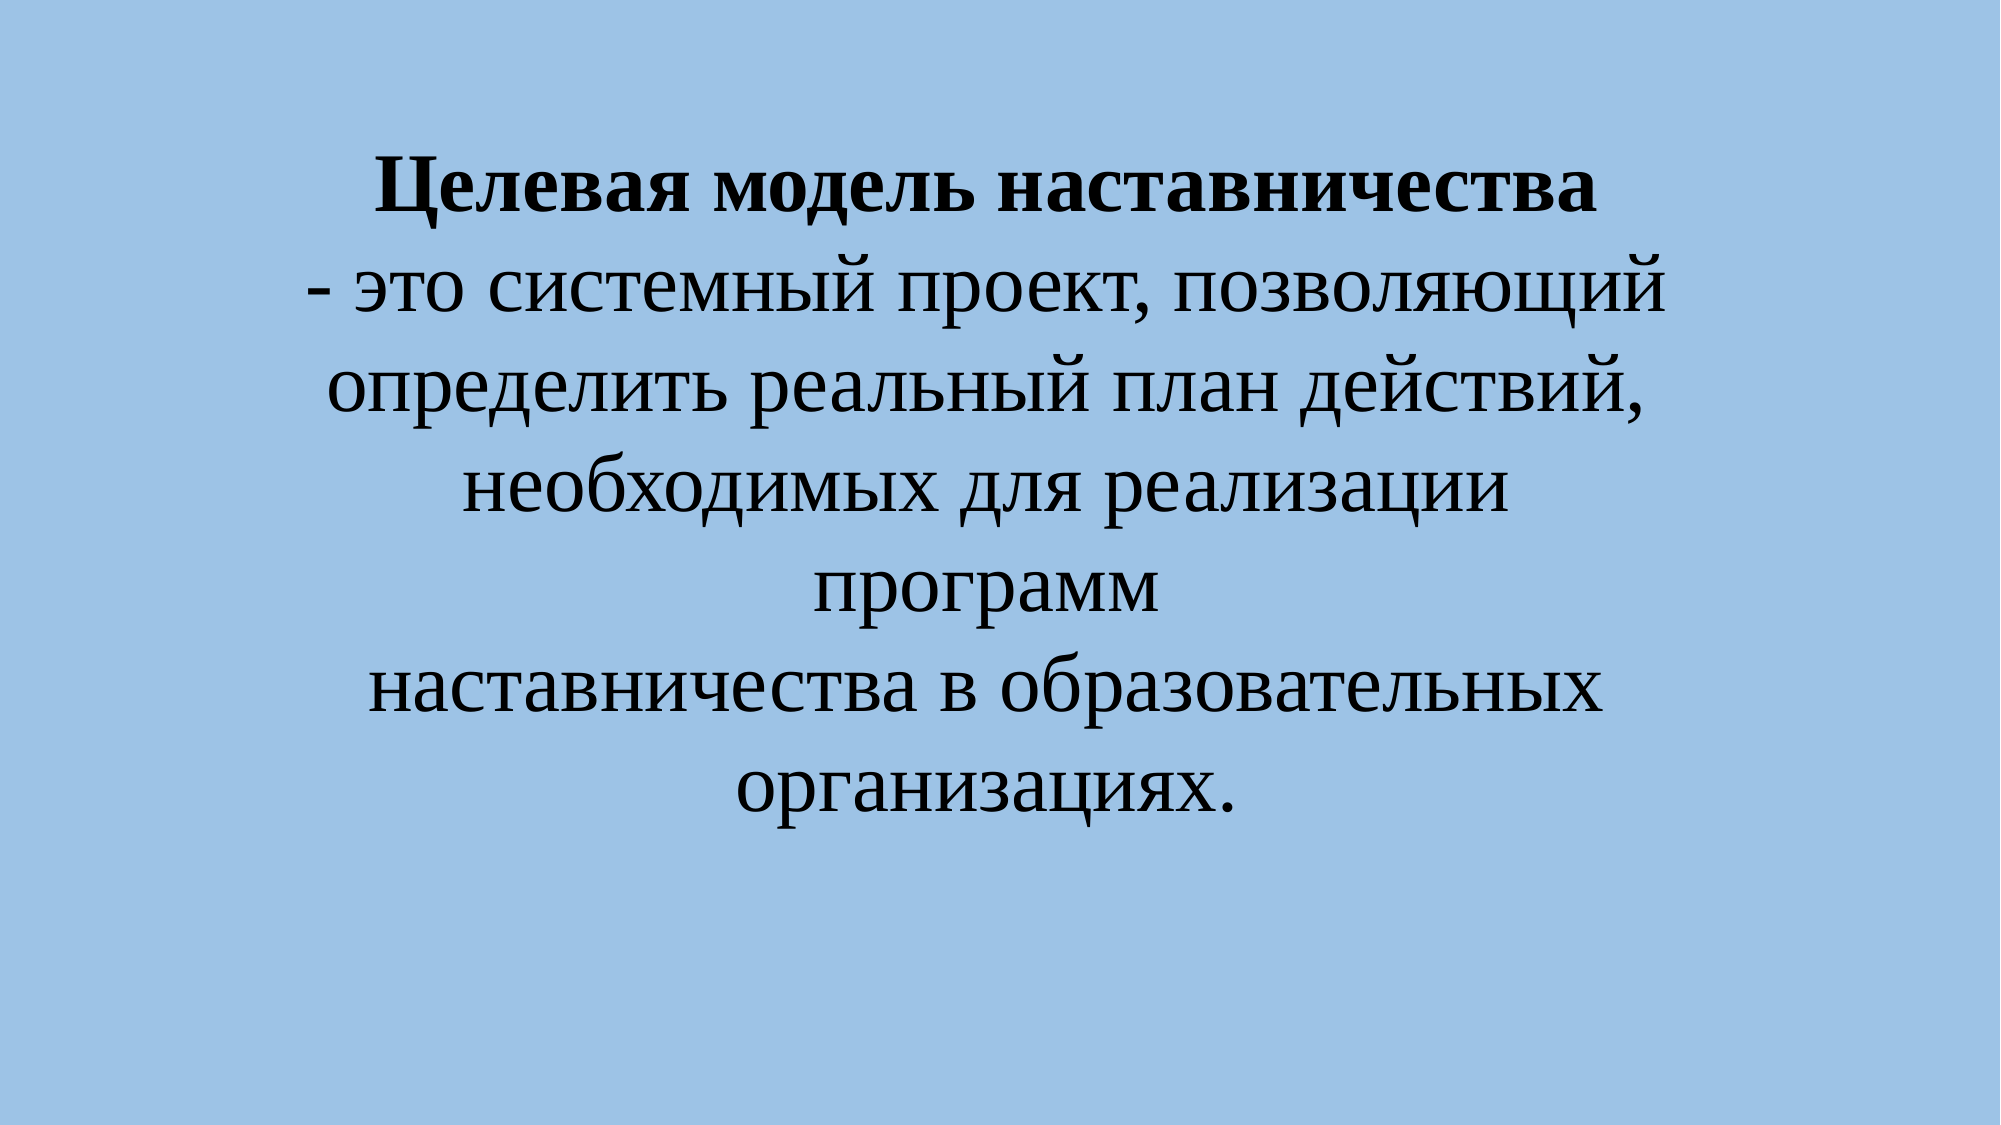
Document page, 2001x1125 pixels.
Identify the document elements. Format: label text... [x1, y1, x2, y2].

text_box Целевая модель наставничества - это системный проект, позволяющий определить реальный план действий, необходимых для реализации программ наставничества в образовательных организациях. [272, 121, 1702, 836]
